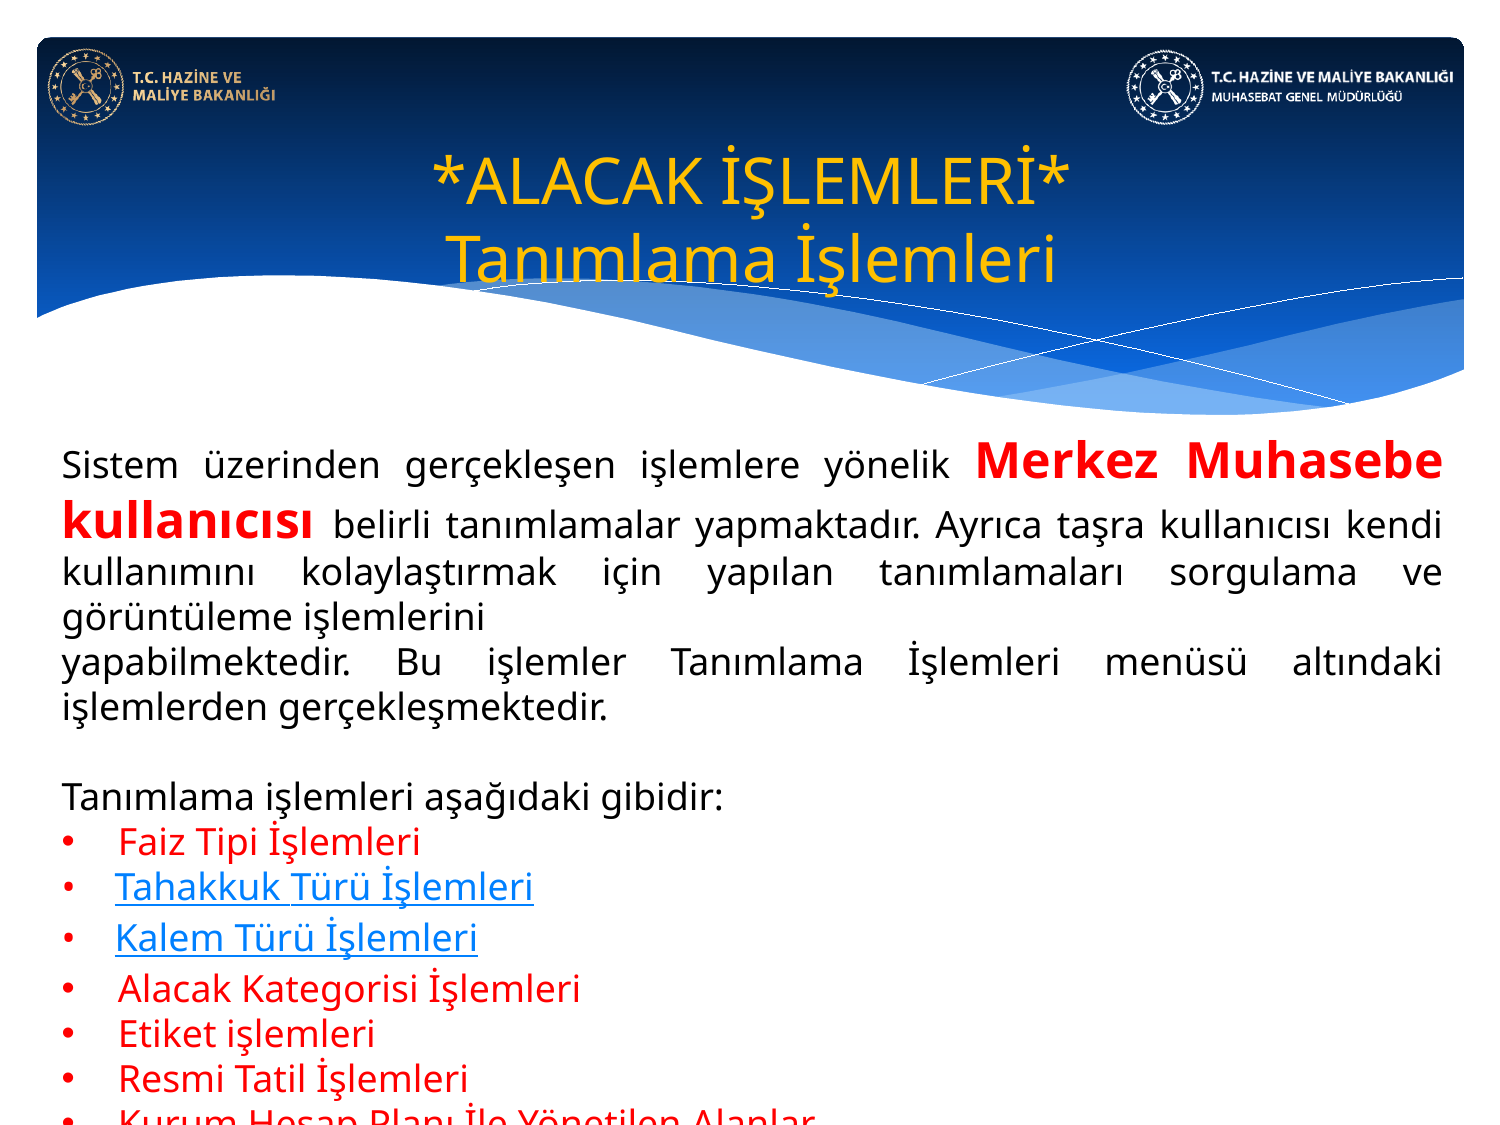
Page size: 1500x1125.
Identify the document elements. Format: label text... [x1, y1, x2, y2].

text_box Sistem üzerinden gerçekleşen işlemlere yönelik Merkez Muhasebe kullanıcısı belirli tanımlamalar yapmaktadır. Ayrıca taşra kullanıcısı kendi kullanımını kolaylaştırmak için yapılan tanımlamaları sorgulama ve görüntüleme işlemlerini yapabilmektedir. Bu işlemler Tanımlama İşlemleri menüsü altındaki işlemlerden gerçekleşmektedir. Tanımlama işlemleri aşağıdaki gibidir: Faiz Tipi İşlemleri • Tahakkuk Türü İşlemleri • Kalem Türü İşlemleri Alacak Kategorisi İşlemleri Etiket işlemleri Resmi Tatil İşlemleri Kurum Hesap Planı İle Yönetilen Alanlar [46, 420, 1459, 1125]
picture [1124, 46, 1460, 128]
picture [46, 46, 275, 127]
title *ALACAK İŞLEMLERİ* Tanımlama İşlemleri [76, 131, 1427, 303]
